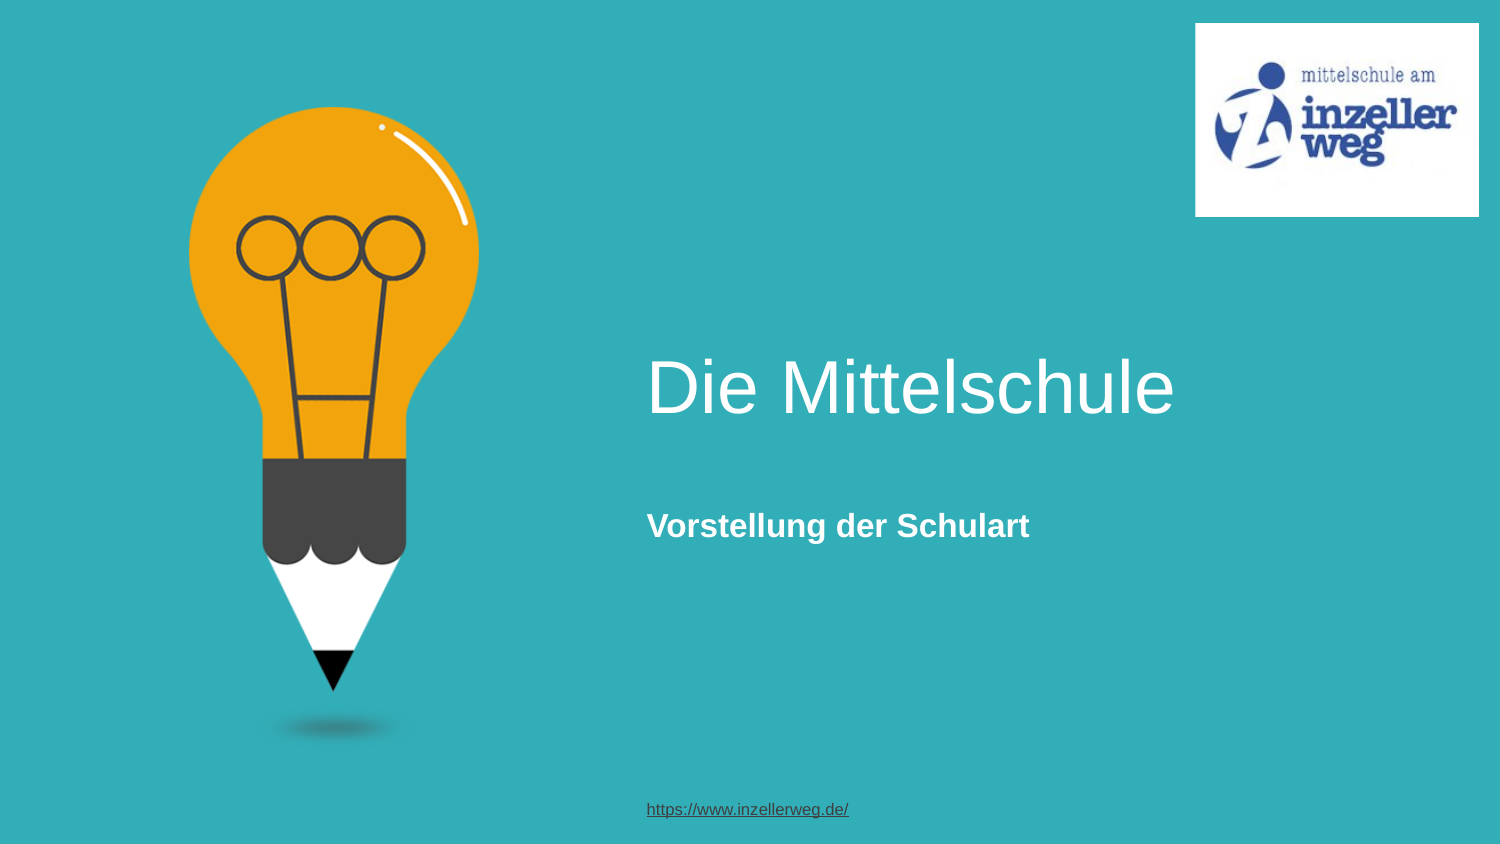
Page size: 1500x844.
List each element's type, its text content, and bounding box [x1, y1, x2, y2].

list Vorstellung der Schulart [631, 483, 1500, 645]
text_box https://www.inzellerweg.de/ [631, 791, 1412, 827]
picture [189, 107, 479, 751]
picture [1195, 23, 1480, 218]
list Die Mittelschule [631, 294, 1500, 472]
